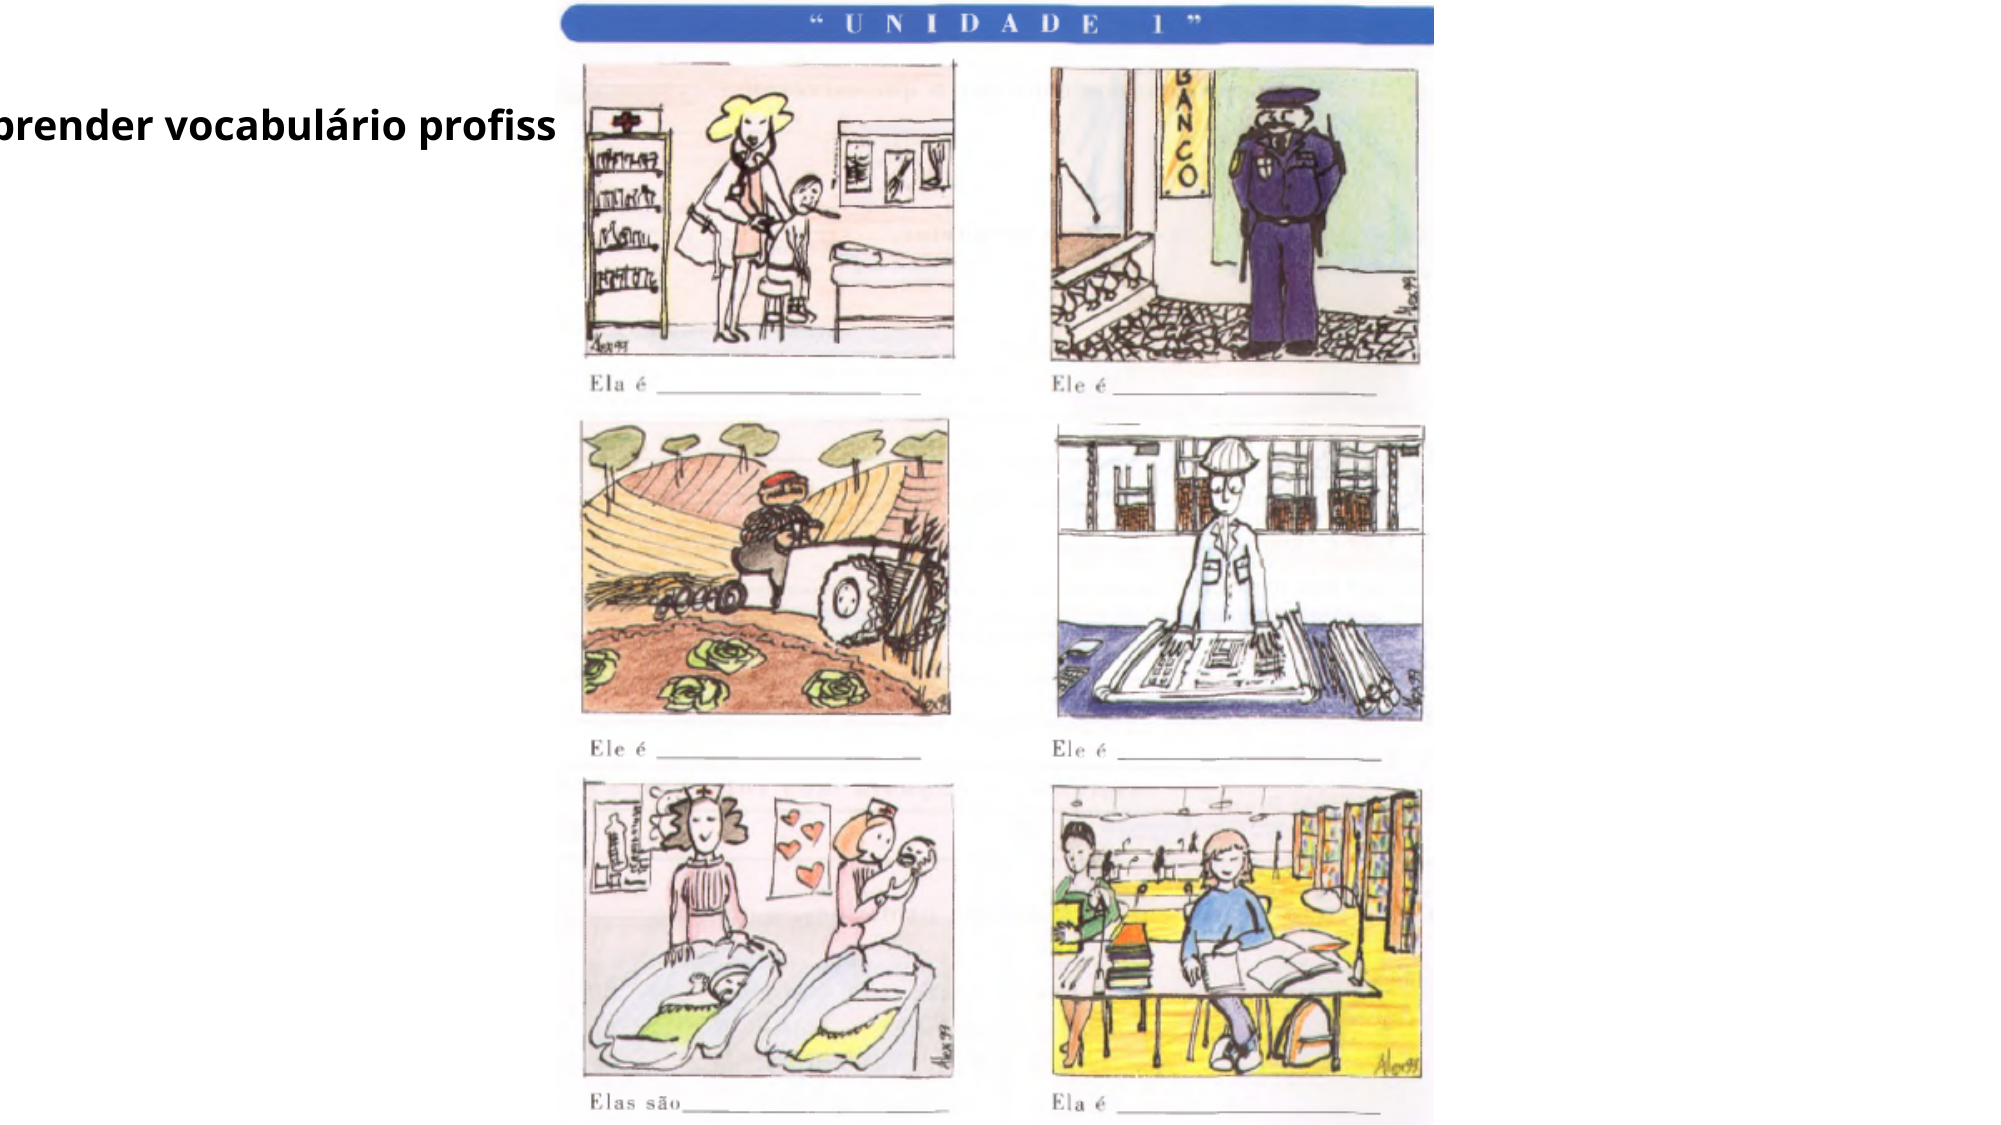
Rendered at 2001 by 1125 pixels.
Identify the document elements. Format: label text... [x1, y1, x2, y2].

title Aprender vocabulário profissões [0, 95, 555, 158]
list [555, 0, 1434, 1125]
